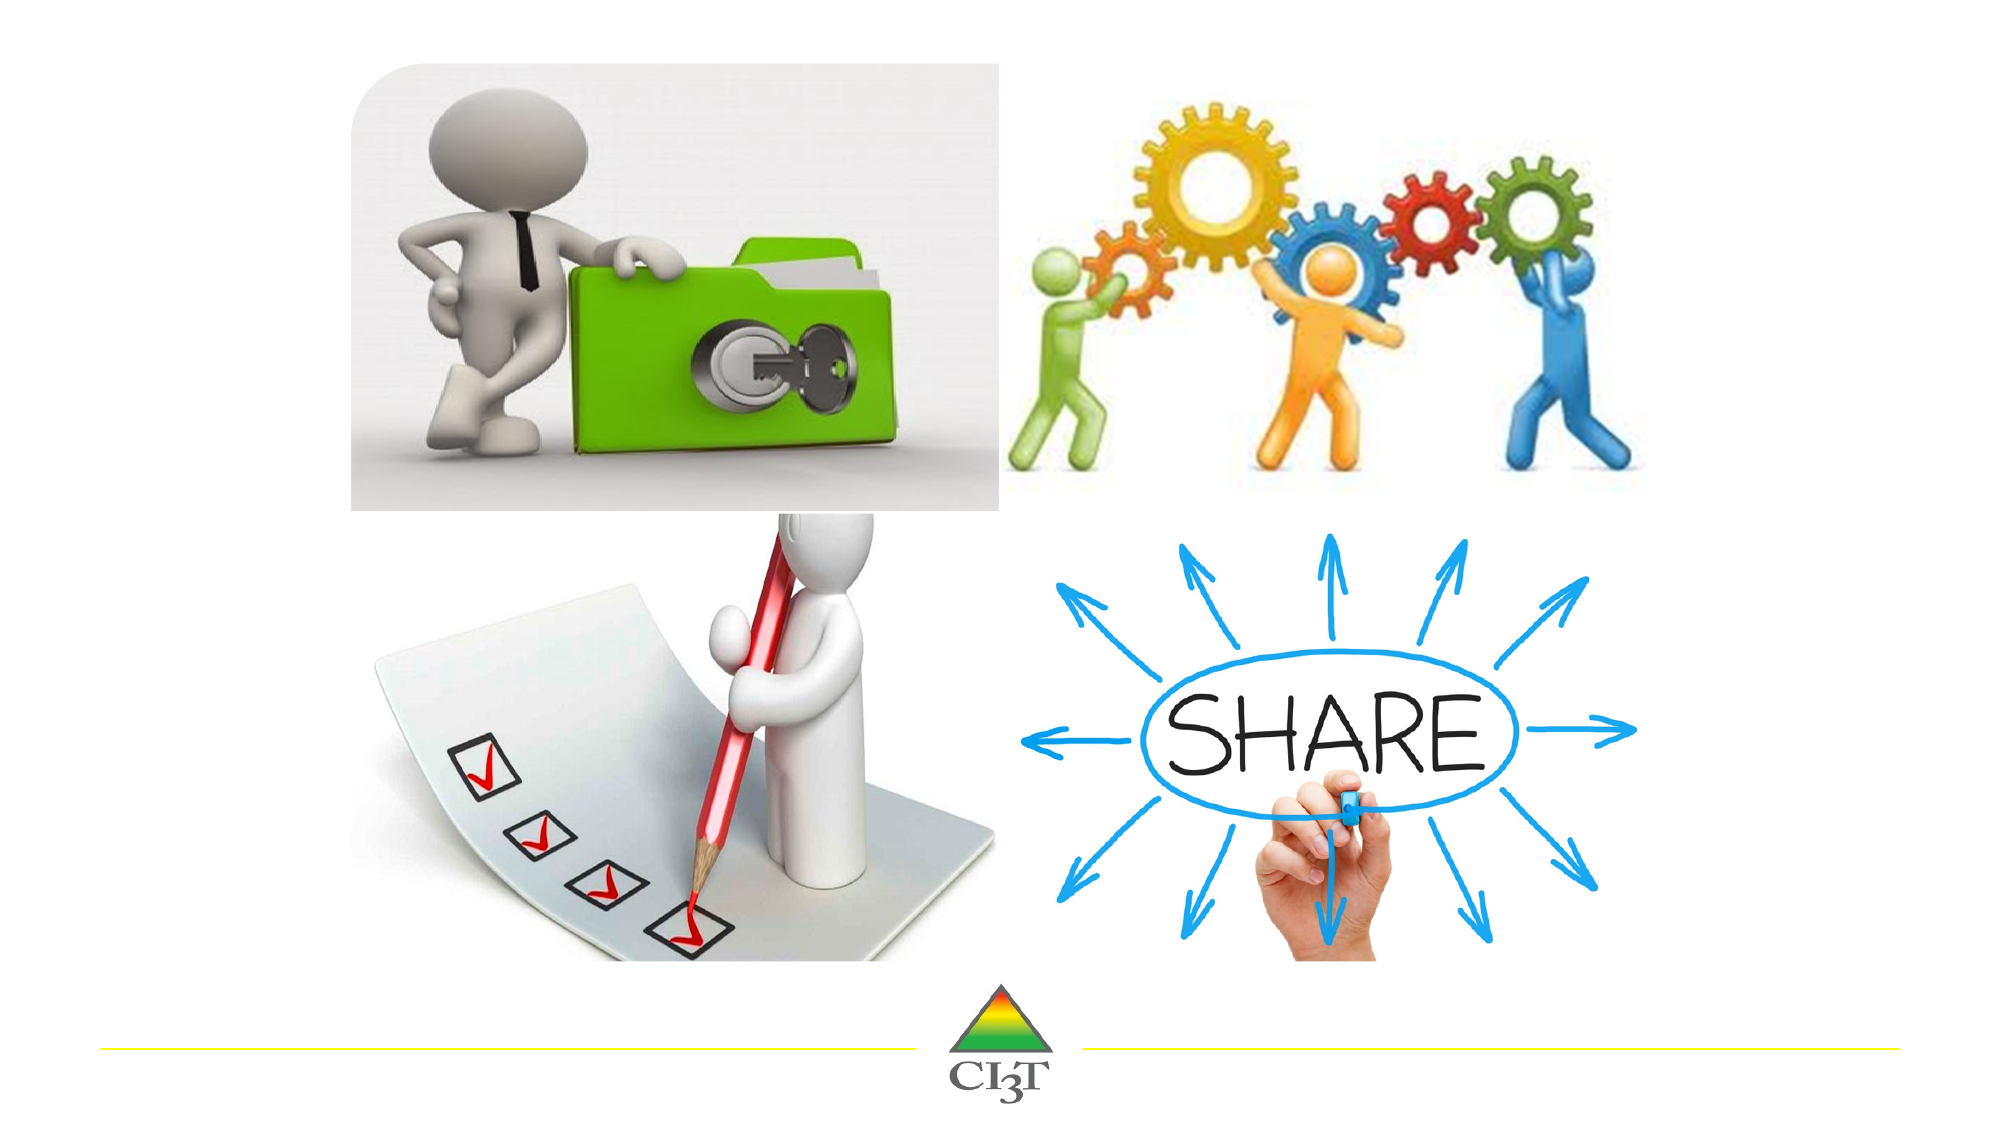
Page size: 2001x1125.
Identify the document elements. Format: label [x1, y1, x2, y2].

text_box [349, 62, 1650, 963]
picture [939, 976, 1062, 1110]
